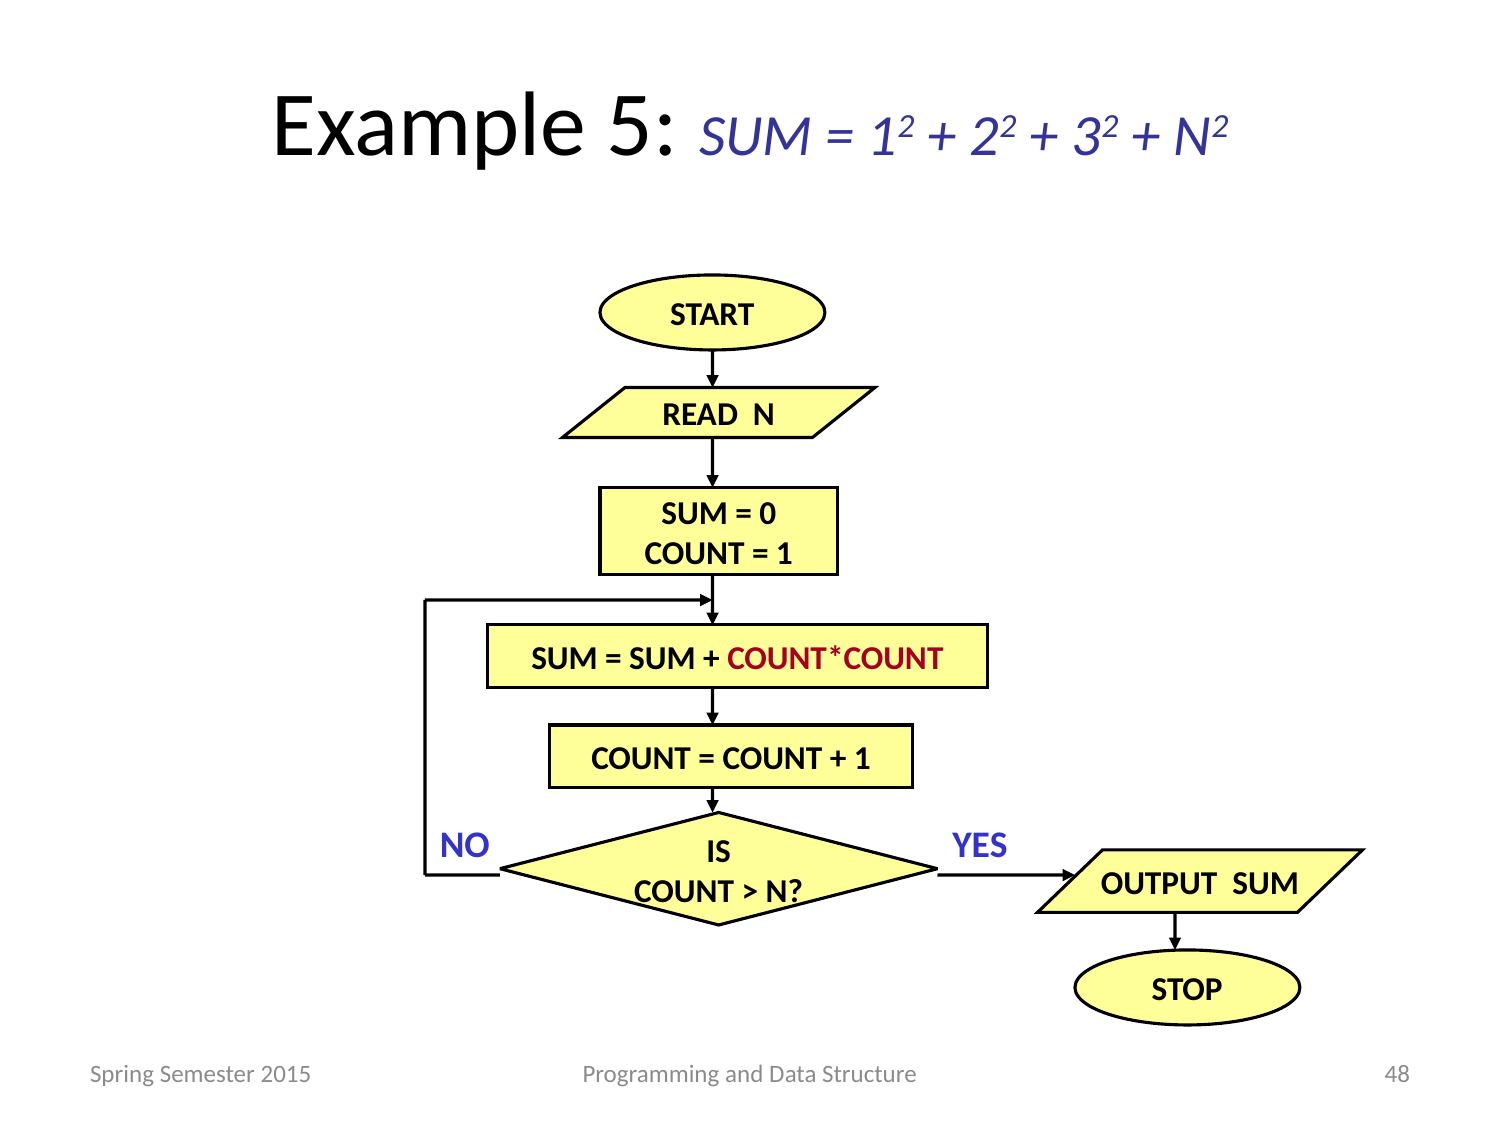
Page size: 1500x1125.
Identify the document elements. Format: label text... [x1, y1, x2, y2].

text_box [706, 349, 719, 388]
text_box YES [937, 812, 1113, 873]
footer Programming and Data Structure [512, 1042, 988, 1103]
text_box IS COUNT > N? [516, 812, 937, 925]
text_box [706, 437, 719, 488]
text_box [706, 787, 719, 813]
text_box [706, 601, 719, 625]
text_box OUTPUT SUM [1037, 849, 1363, 913]
text_box [937, 873, 1075, 882]
text_box [424, 593, 713, 607]
text_box SUM = SUM + COUNT*COUNT [487, 624, 988, 688]
text_box [1168, 912, 1182, 950]
text_box [706, 687, 719, 725]
slide_number Spring Semester 2015 [75, 1042, 425, 1103]
text_box START [599, 274, 825, 350]
slide_number 48 [1074, 1042, 1425, 1103]
text_box READ N [562, 387, 875, 438]
text_box COUNT = COUNT + 1 [549, 724, 913, 788]
text_box NO [425, 812, 600, 873]
text_box SUM = 0 COUNT = 1 [599, 487, 838, 575]
title Example 5: SUM = 12 + 22 + 32 + N2 [112, 50, 1388, 188]
text_box STOP [1074, 949, 1300, 1025]
